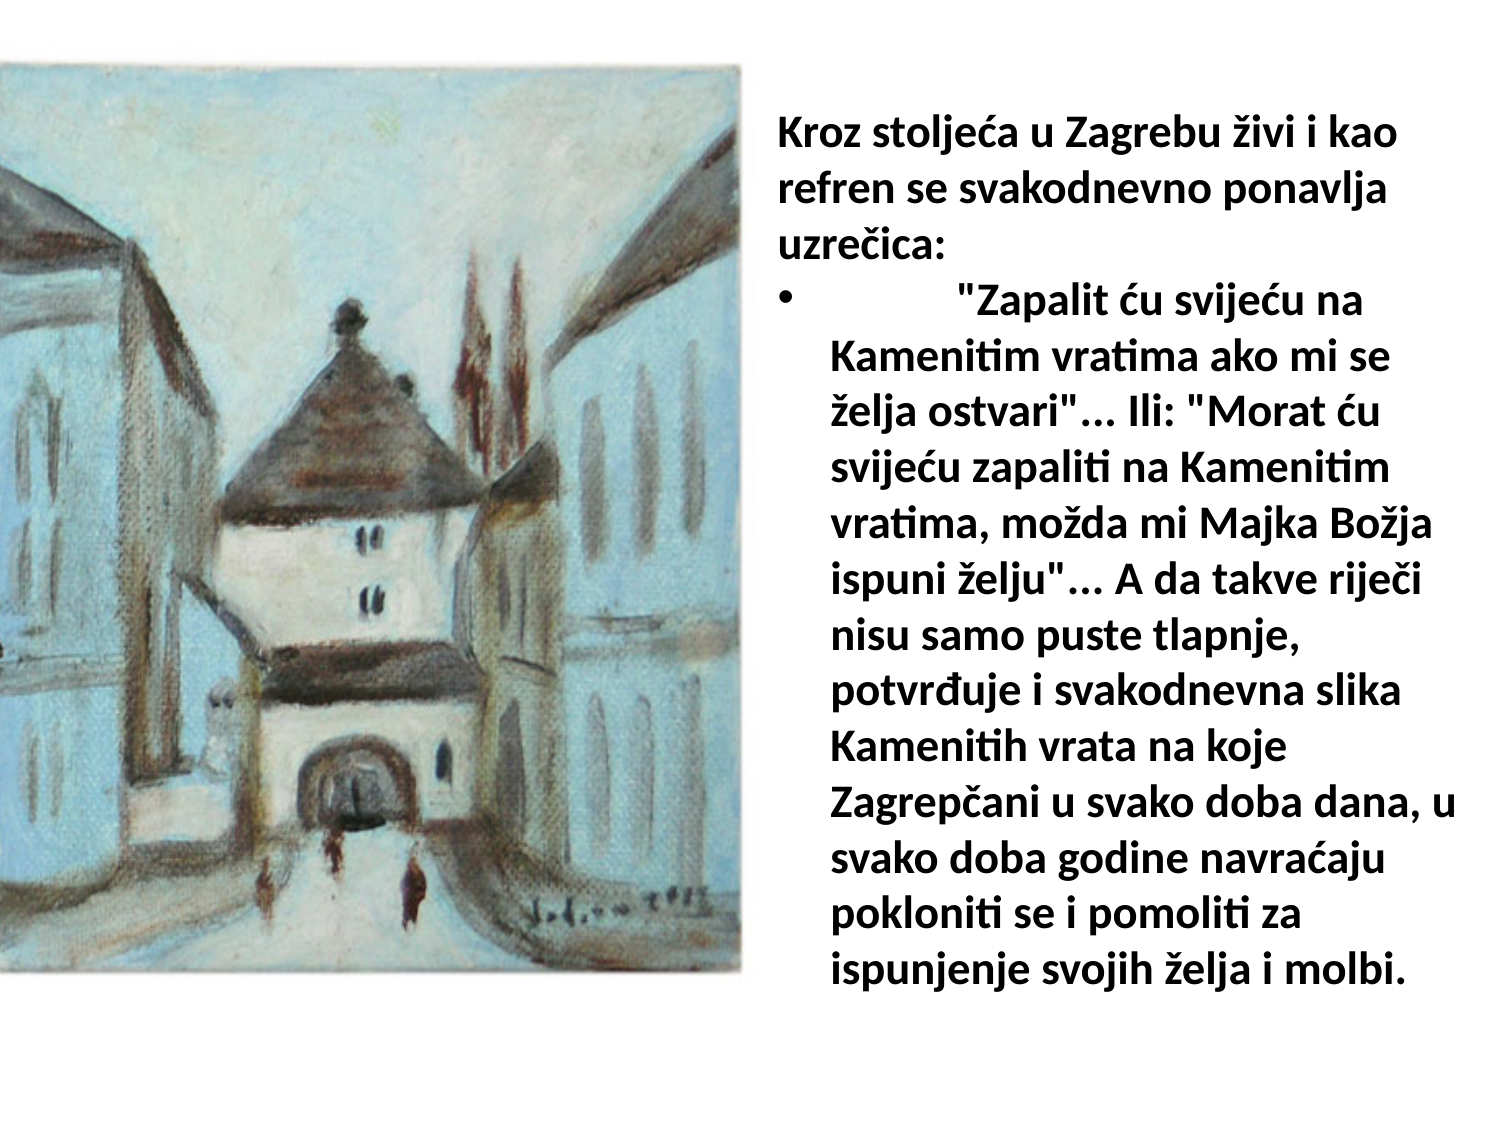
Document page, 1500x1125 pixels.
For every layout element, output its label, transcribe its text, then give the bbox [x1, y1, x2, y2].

list Kroz stoljeća u Zagrebu živi i kao refren se svakodnevno ponavlja uzrečica: "Zapalit ću svijeću na Kamenitim vratima ako mi se želja ostvari"... Ili: "Morat ću svijeću zapaliti na Kamenitim vratima, možda mi Majka Božja ispuni želju"... A da takve riječi nisu samo puste tlapnje, potvrđuje i svakodnevna slika Kamenitih vrata na koje Zagrepčani u svako doba dana, u svako doba godine navraćaju pokloniti se i pomoliti za ispunjenje svojih želja i molbi. [777, 93, 1500, 1005]
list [0, 14, 774, 1009]
